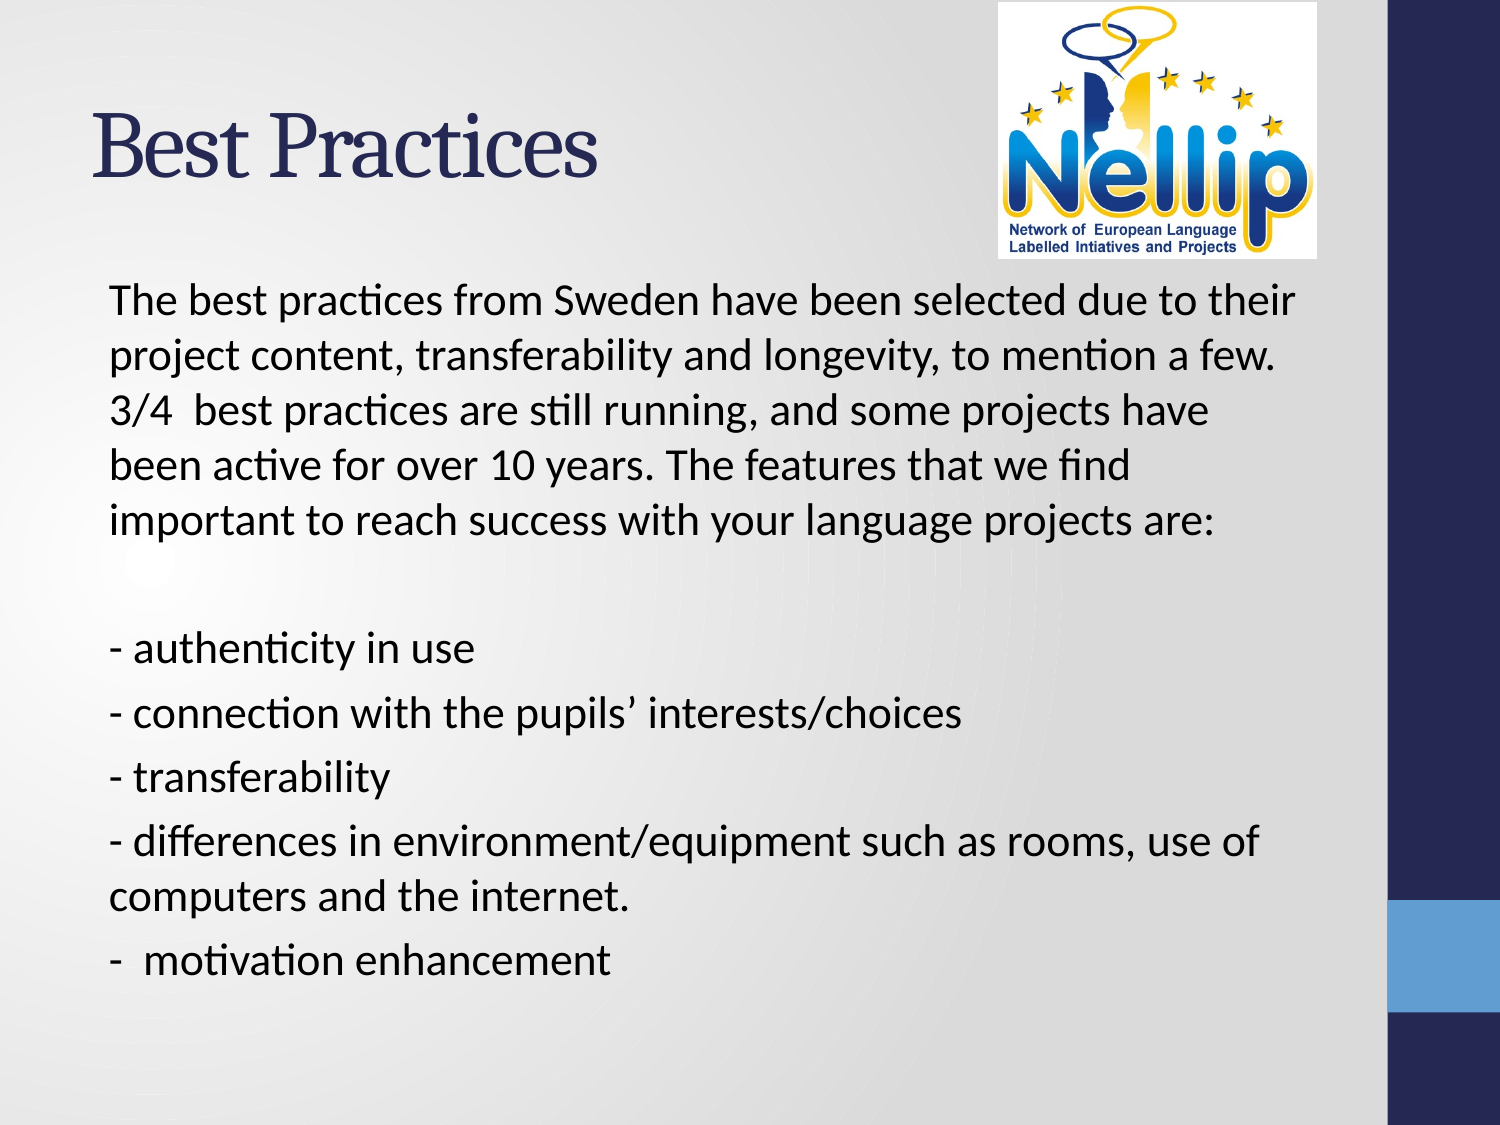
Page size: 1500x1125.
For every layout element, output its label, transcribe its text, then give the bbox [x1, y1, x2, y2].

picture [997, 2, 1318, 260]
list The best practices from Sweden have been selected due to their project content, transferability and longevity, to mention a few. 3/4 best practices are still running, and some projects have been active for over 10 years. The features that we find important to reach success with your language projects are: - authenticity in use - connection with the pupils’ interests/choices - transferability - differences in environment/equipment such as rooms, use of computers and the internet. - motivation enhancement [75, 262, 1325, 1050]
title Best Practices [75, 45, 994, 233]
